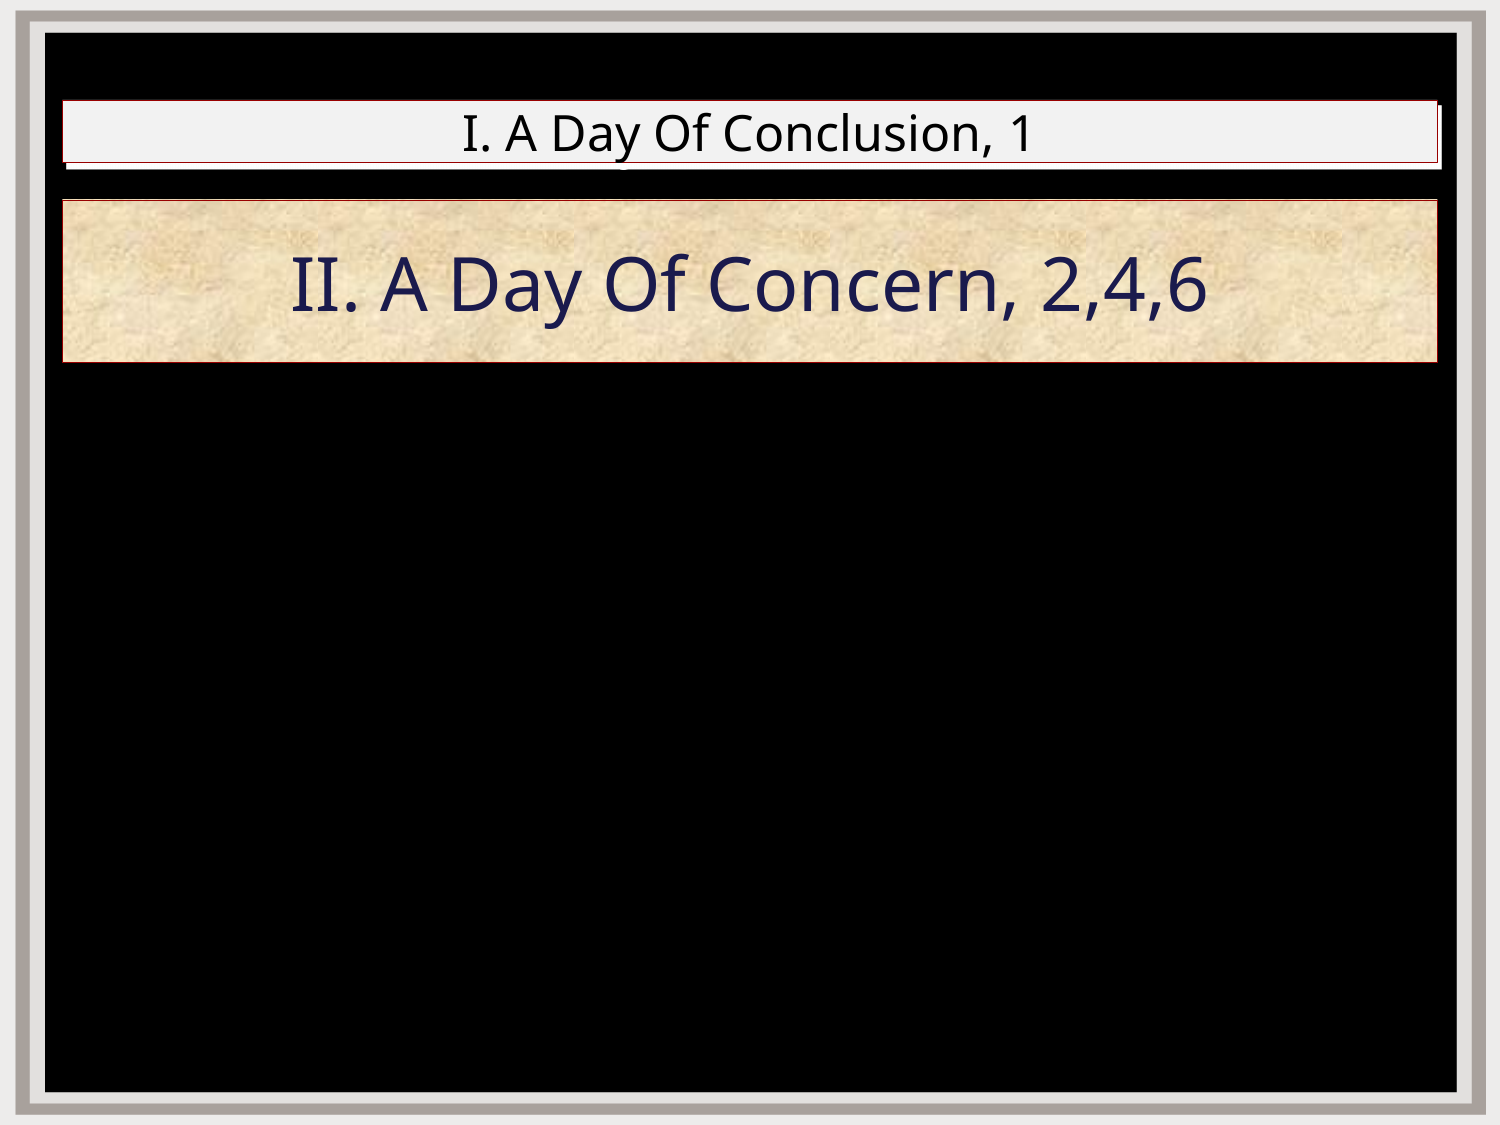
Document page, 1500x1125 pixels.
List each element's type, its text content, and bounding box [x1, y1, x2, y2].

text_box II. A Day Of Concern, 2,4,6 [62, 199, 1438, 363]
title I. A Day Of Conclusion, 1 [62, 99, 1438, 163]
picture [0, 0, 1500, 1125]
